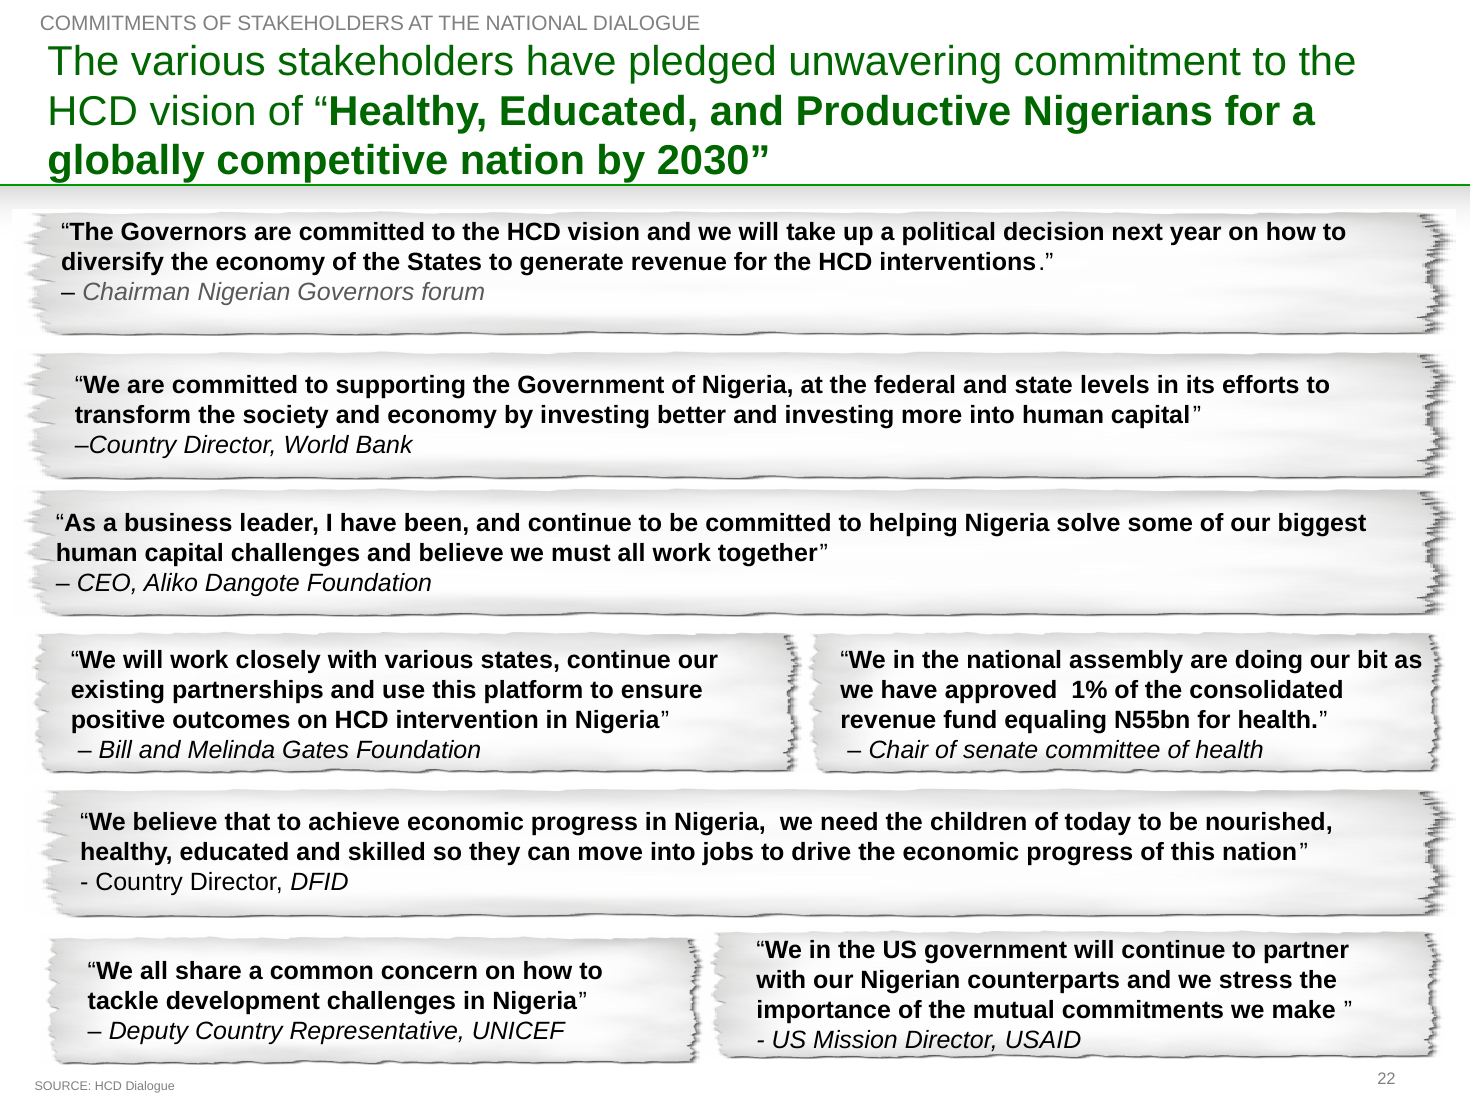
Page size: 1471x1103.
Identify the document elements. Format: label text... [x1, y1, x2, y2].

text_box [79, 804, 1444, 1060]
text_box COMMITMENTS OF STAKEHOLDERS at the national dialogue [40, 9, 736, 35]
picture [12, 349, 1456, 481]
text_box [39, 933, 76, 1065]
picture [26, 786, 1456, 918]
text_box SOURCE: HCD Dialogue [34, 1077, 1248, 1093]
title The various stakeholders have pledged unwavering commitment to the HCD vision of “Healthy, Educated, and Productive Nigerians for a globally competitive nation by 2030” [32, 33, 1423, 88]
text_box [12, 485, 1456, 617]
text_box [0, 184, 1471, 234]
picture [26, 629, 1445, 774]
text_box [12, 209, 1456, 336]
